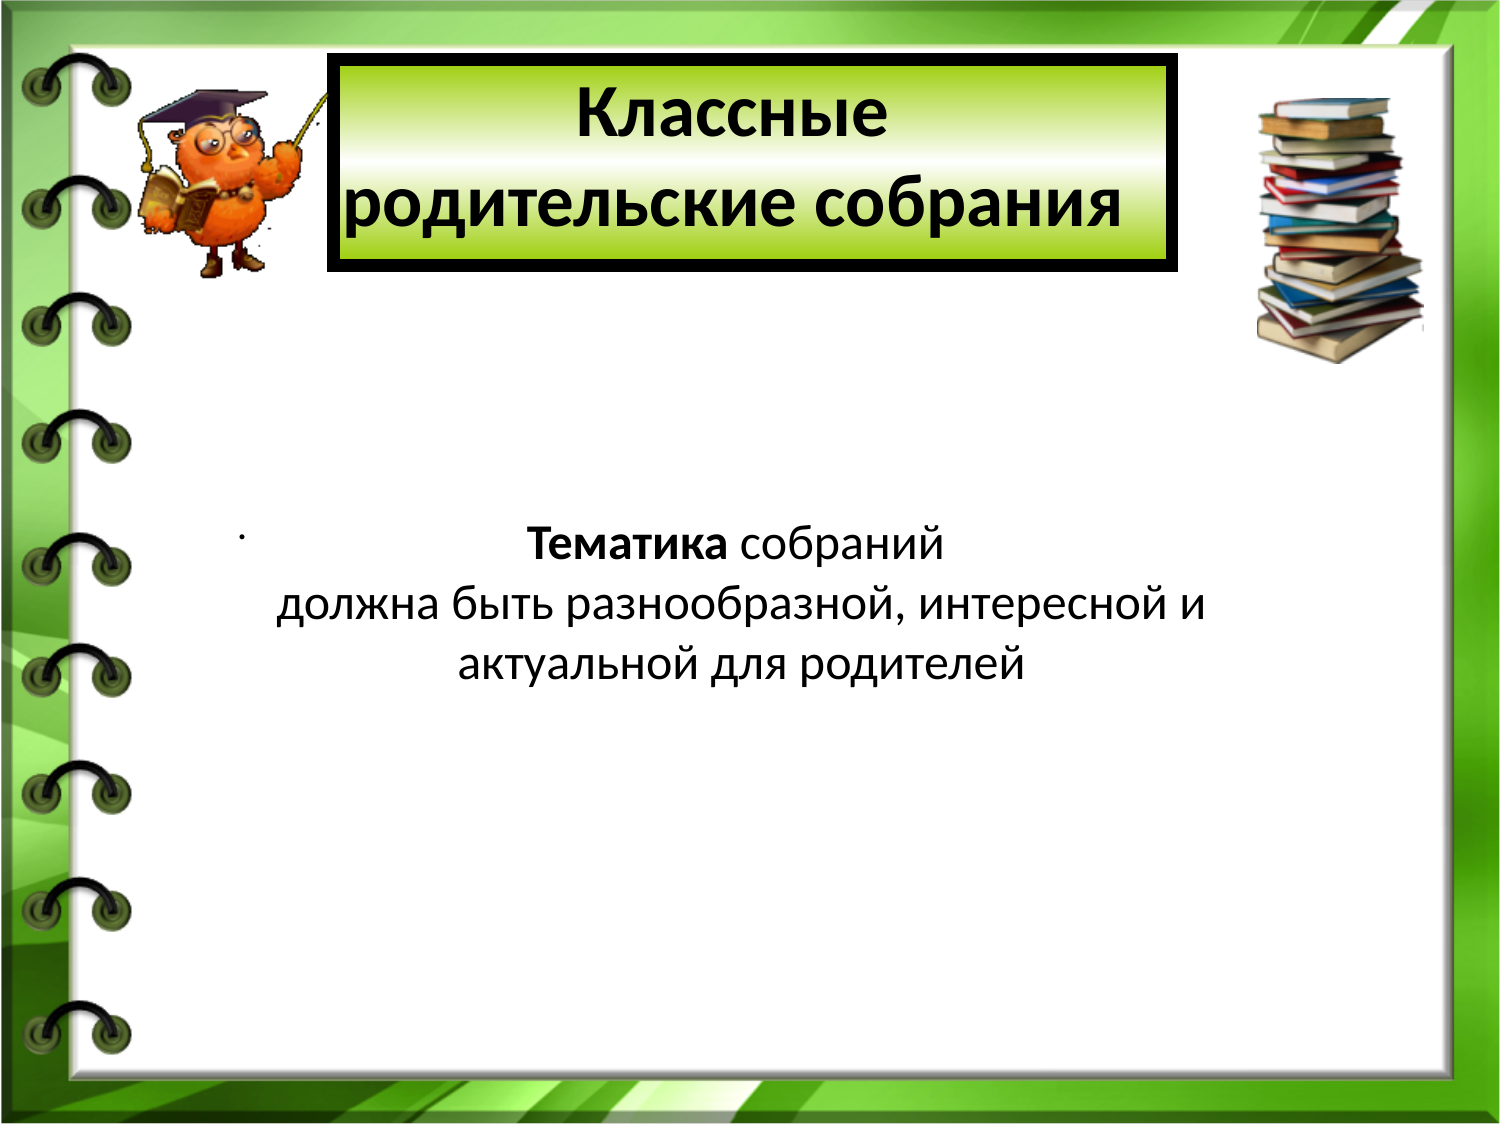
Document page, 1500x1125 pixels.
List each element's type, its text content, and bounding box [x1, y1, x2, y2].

picture [0, 0, 1500, 1125]
text_box Тематика собраний должна быть разнообразной, интересной и актуальной для родителей [210, 502, 1273, 697]
text_box . [222, 490, 1500, 556]
text_box Классные родительские собрания [259, 54, 1224, 350]
